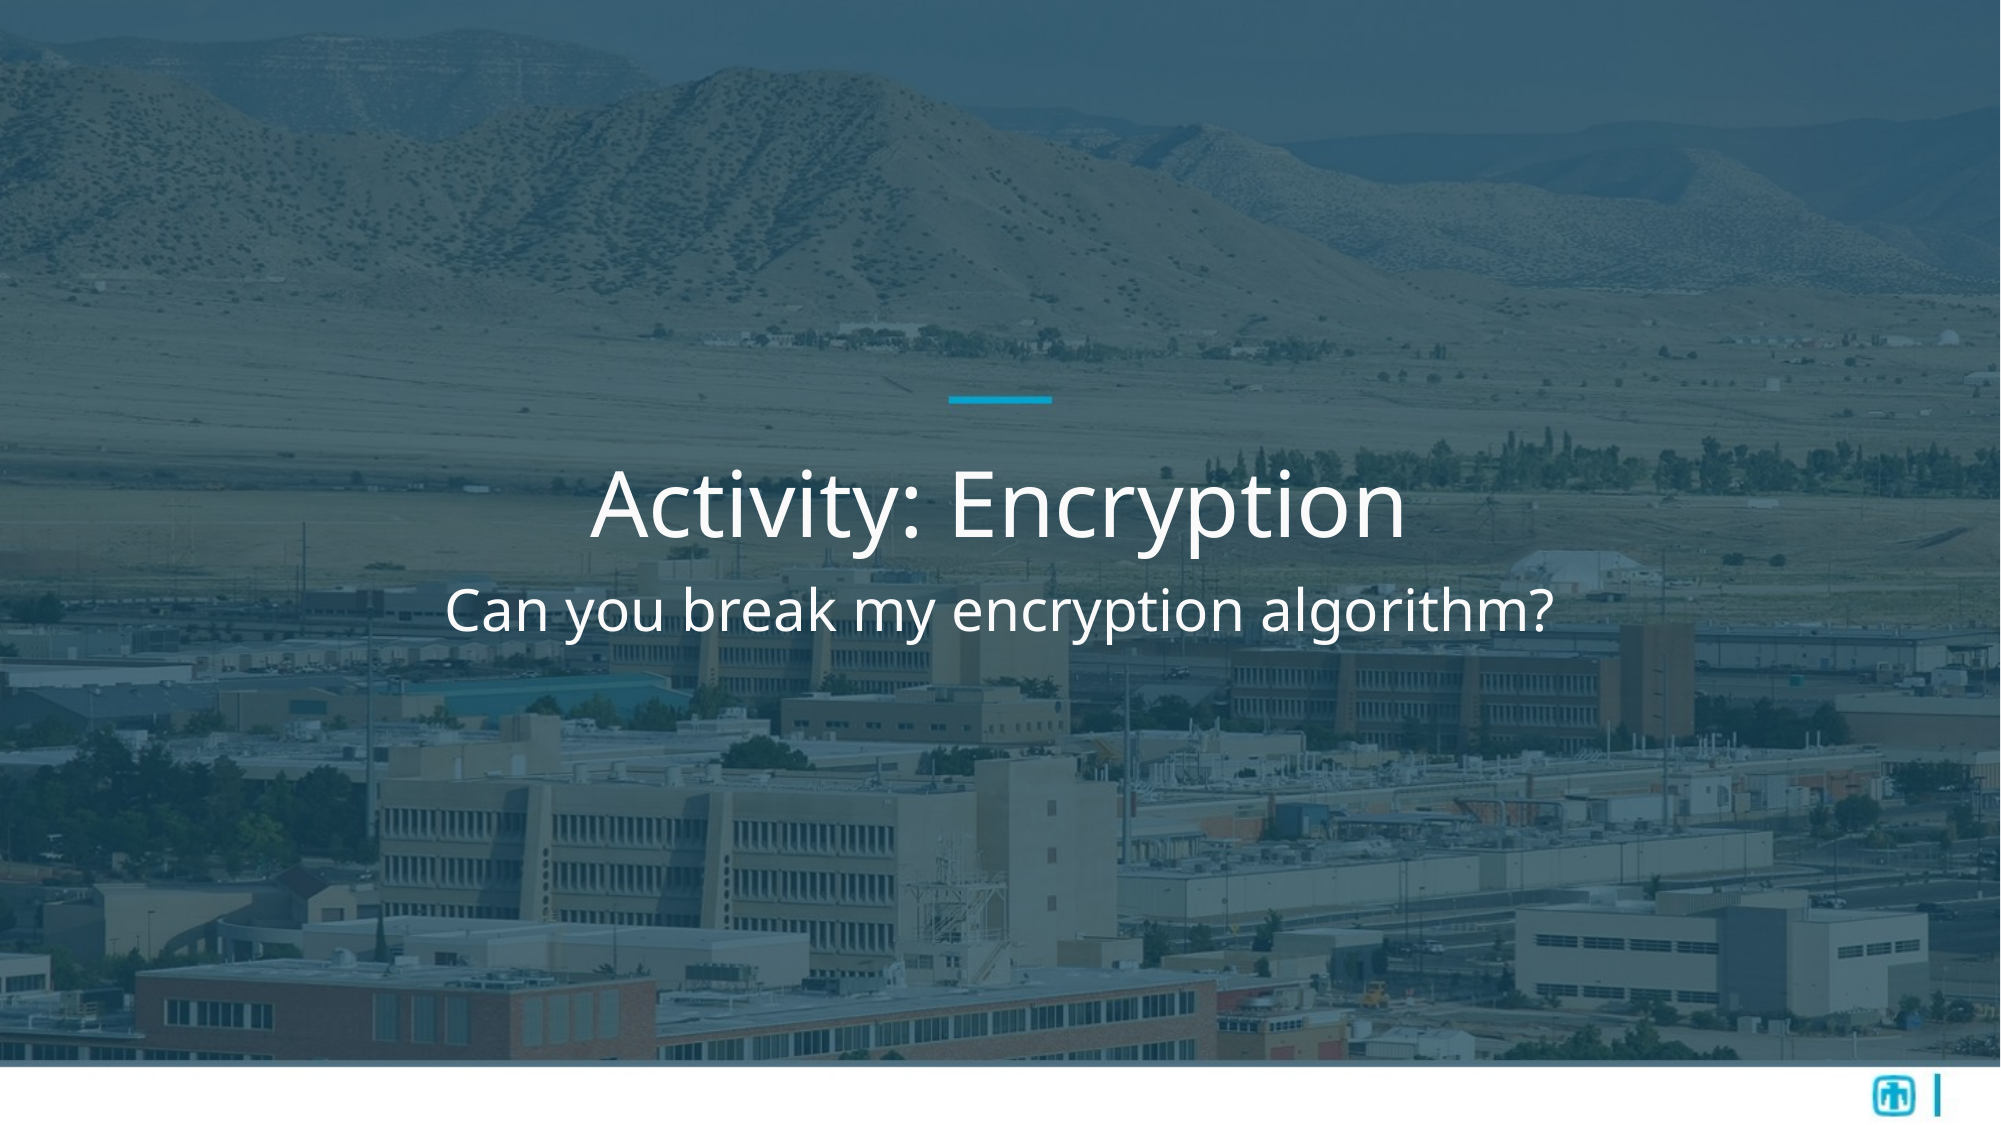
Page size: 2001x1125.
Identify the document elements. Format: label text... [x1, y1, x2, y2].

list Can you break my encryption algorithm? [249, 581, 1750, 838]
picture [0, 0, 2001, 1125]
title Activity: Encryption [249, 431, 1750, 558]
